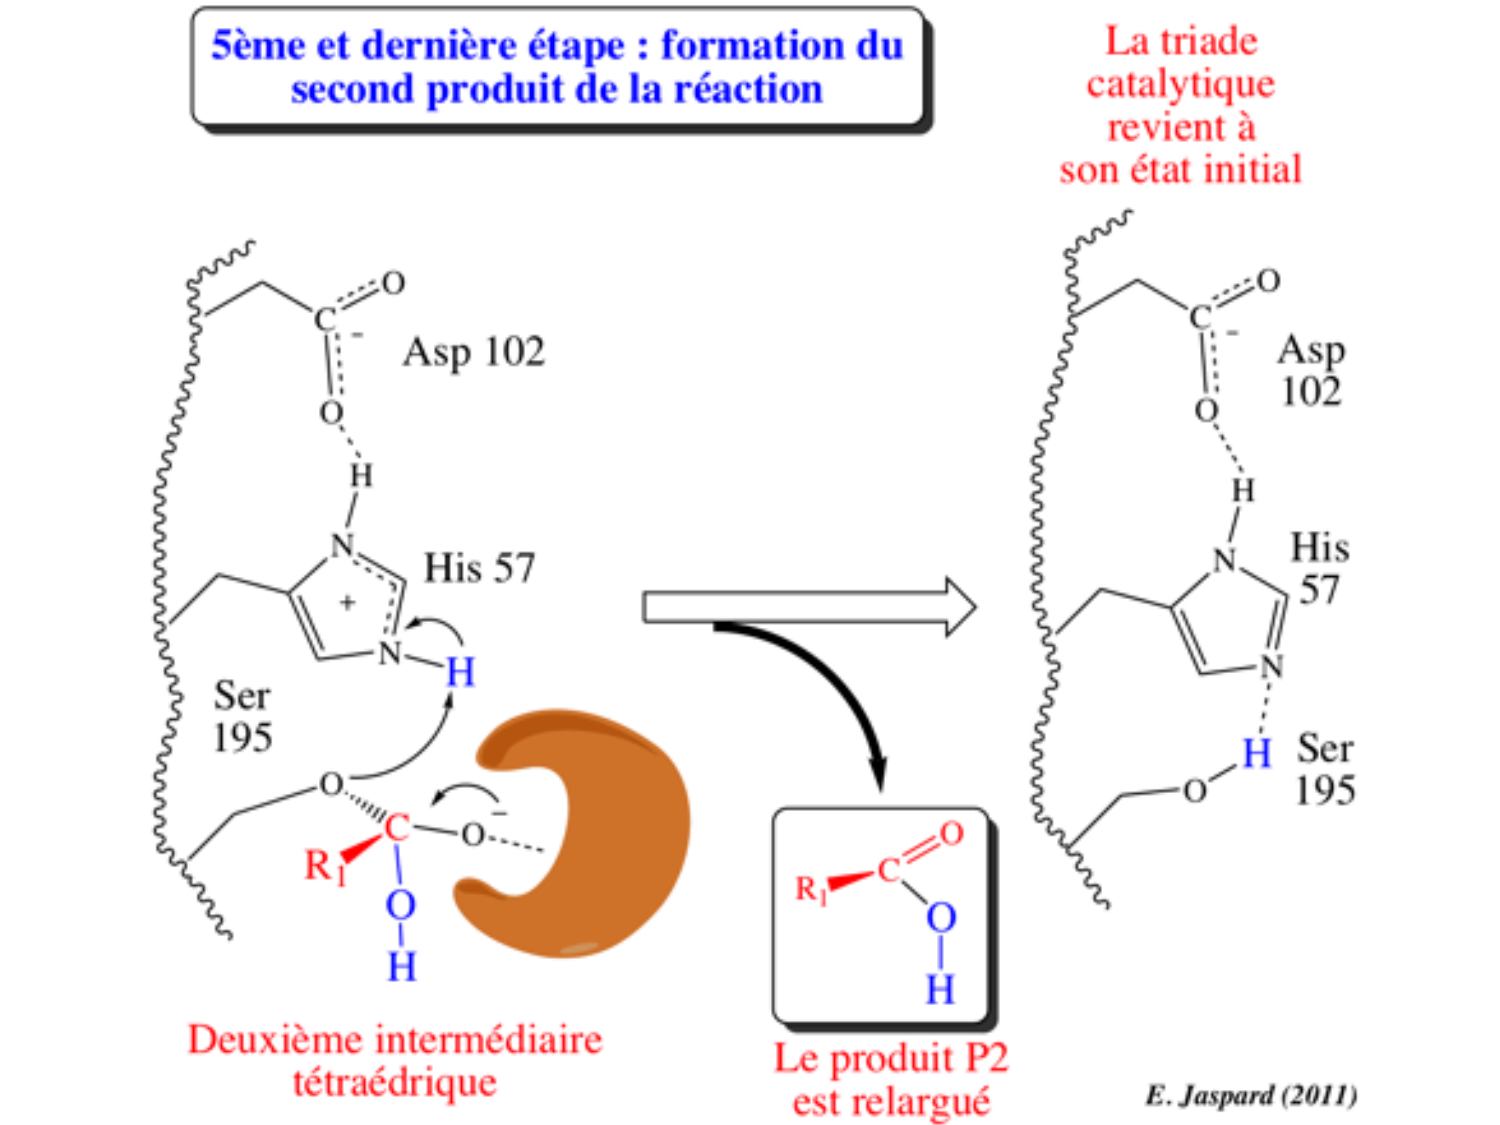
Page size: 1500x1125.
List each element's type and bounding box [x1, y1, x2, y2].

picture [147, 0, 1365, 1125]
